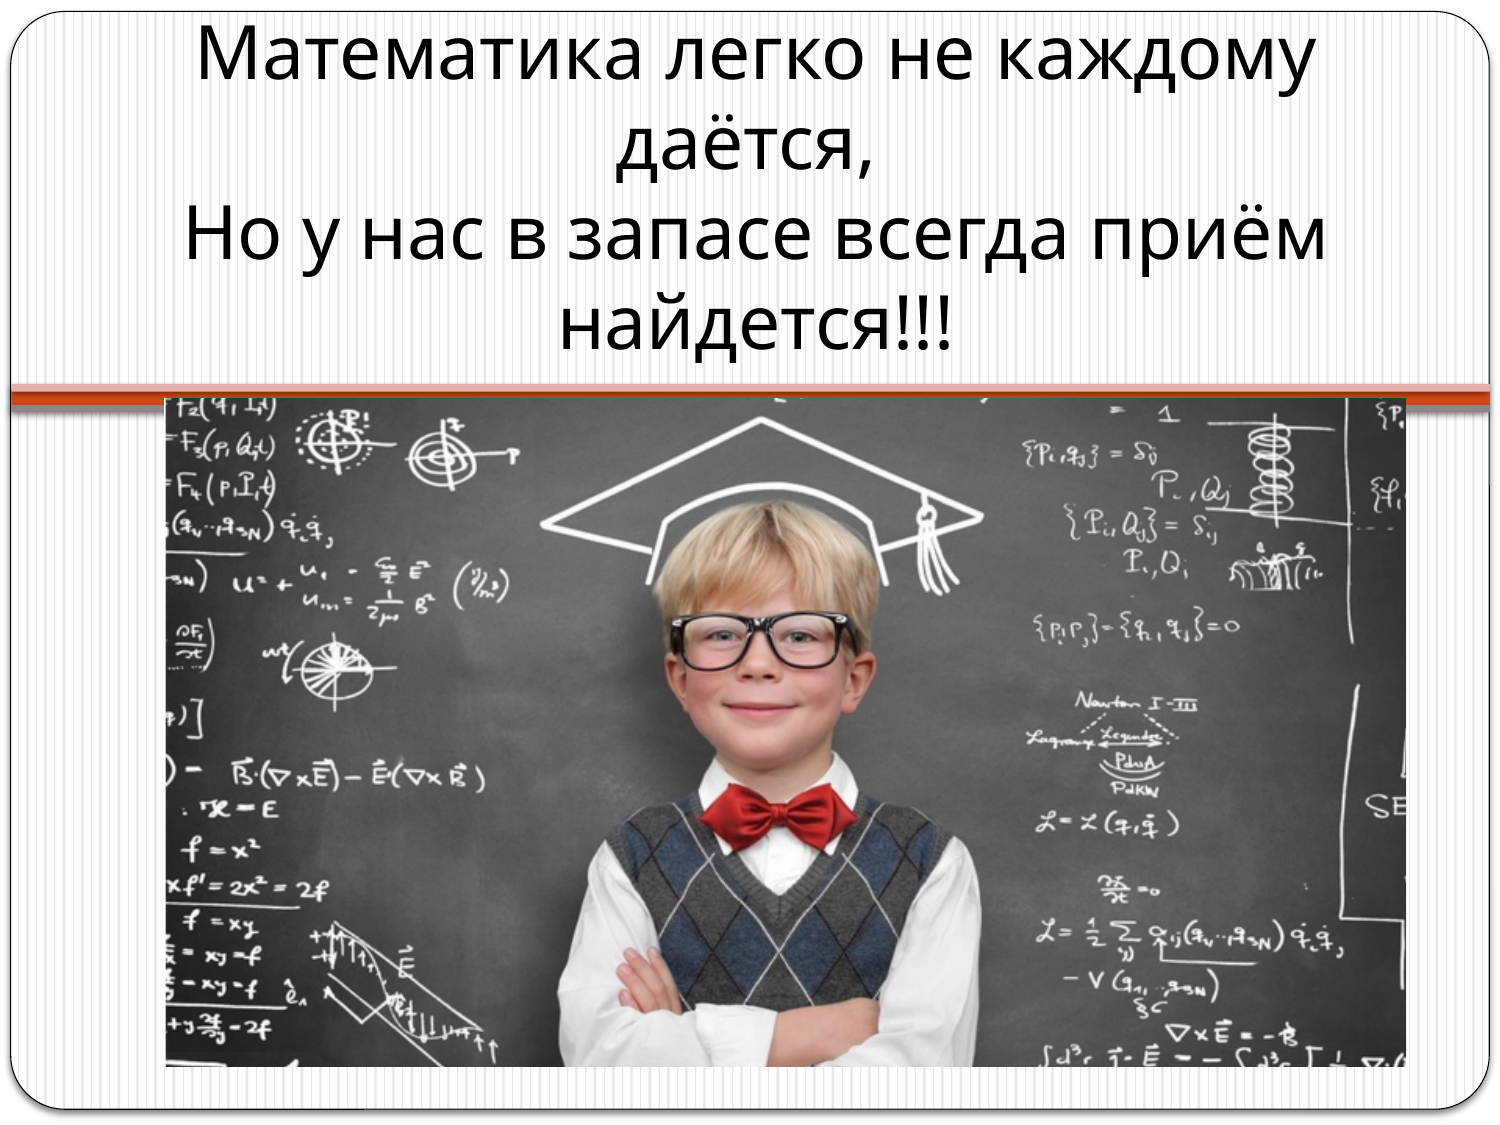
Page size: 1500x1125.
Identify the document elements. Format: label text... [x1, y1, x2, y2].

title Математика легко не каждому даётся, Но у нас в запасе всегда приём найдется!!! [118, 156, 1394, 380]
picture [163, 398, 1407, 1067]
